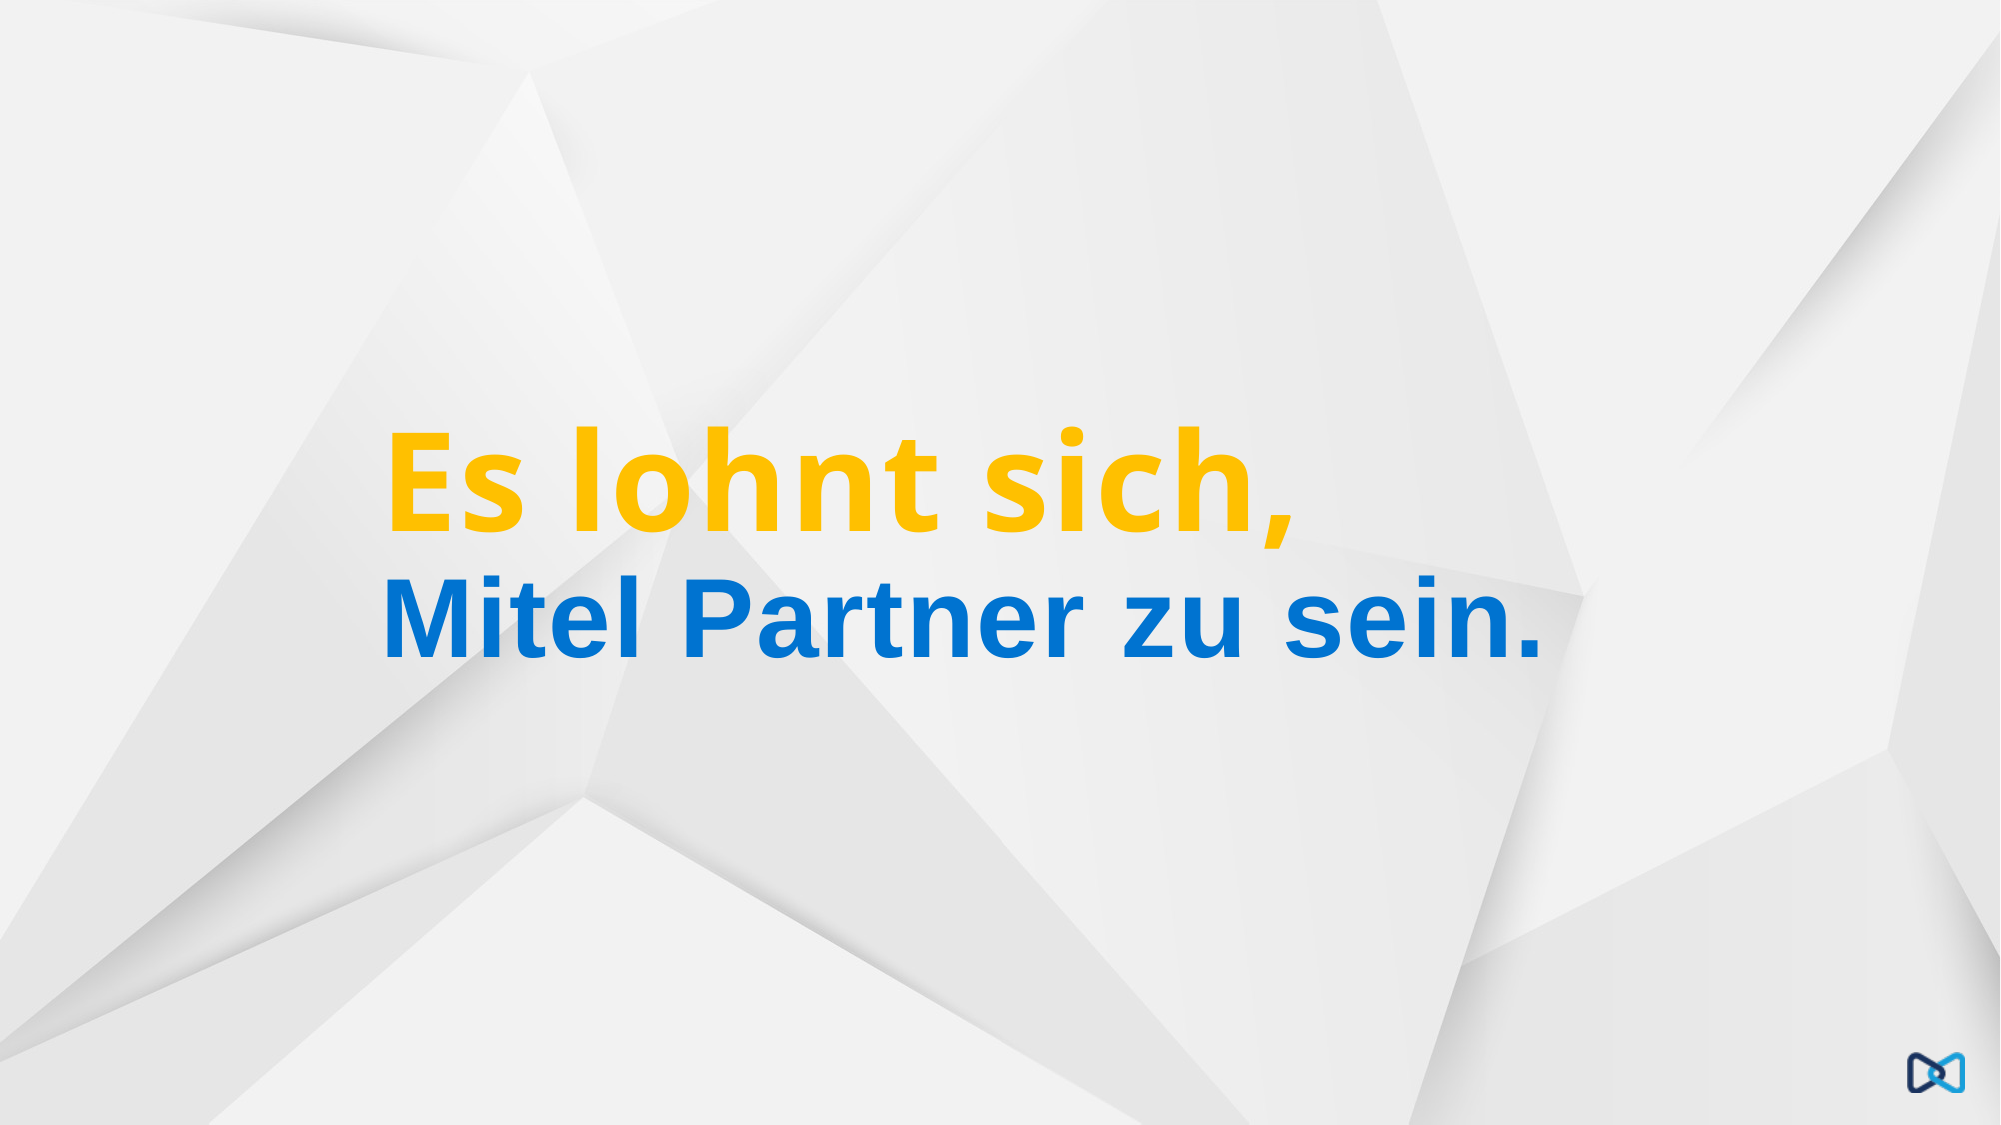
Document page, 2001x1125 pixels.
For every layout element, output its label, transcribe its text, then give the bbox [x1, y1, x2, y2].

picture [0, 0, 2001, 1125]
title Es lohnt sich, Mitel Partner zu sein. [380, 364, 1893, 683]
